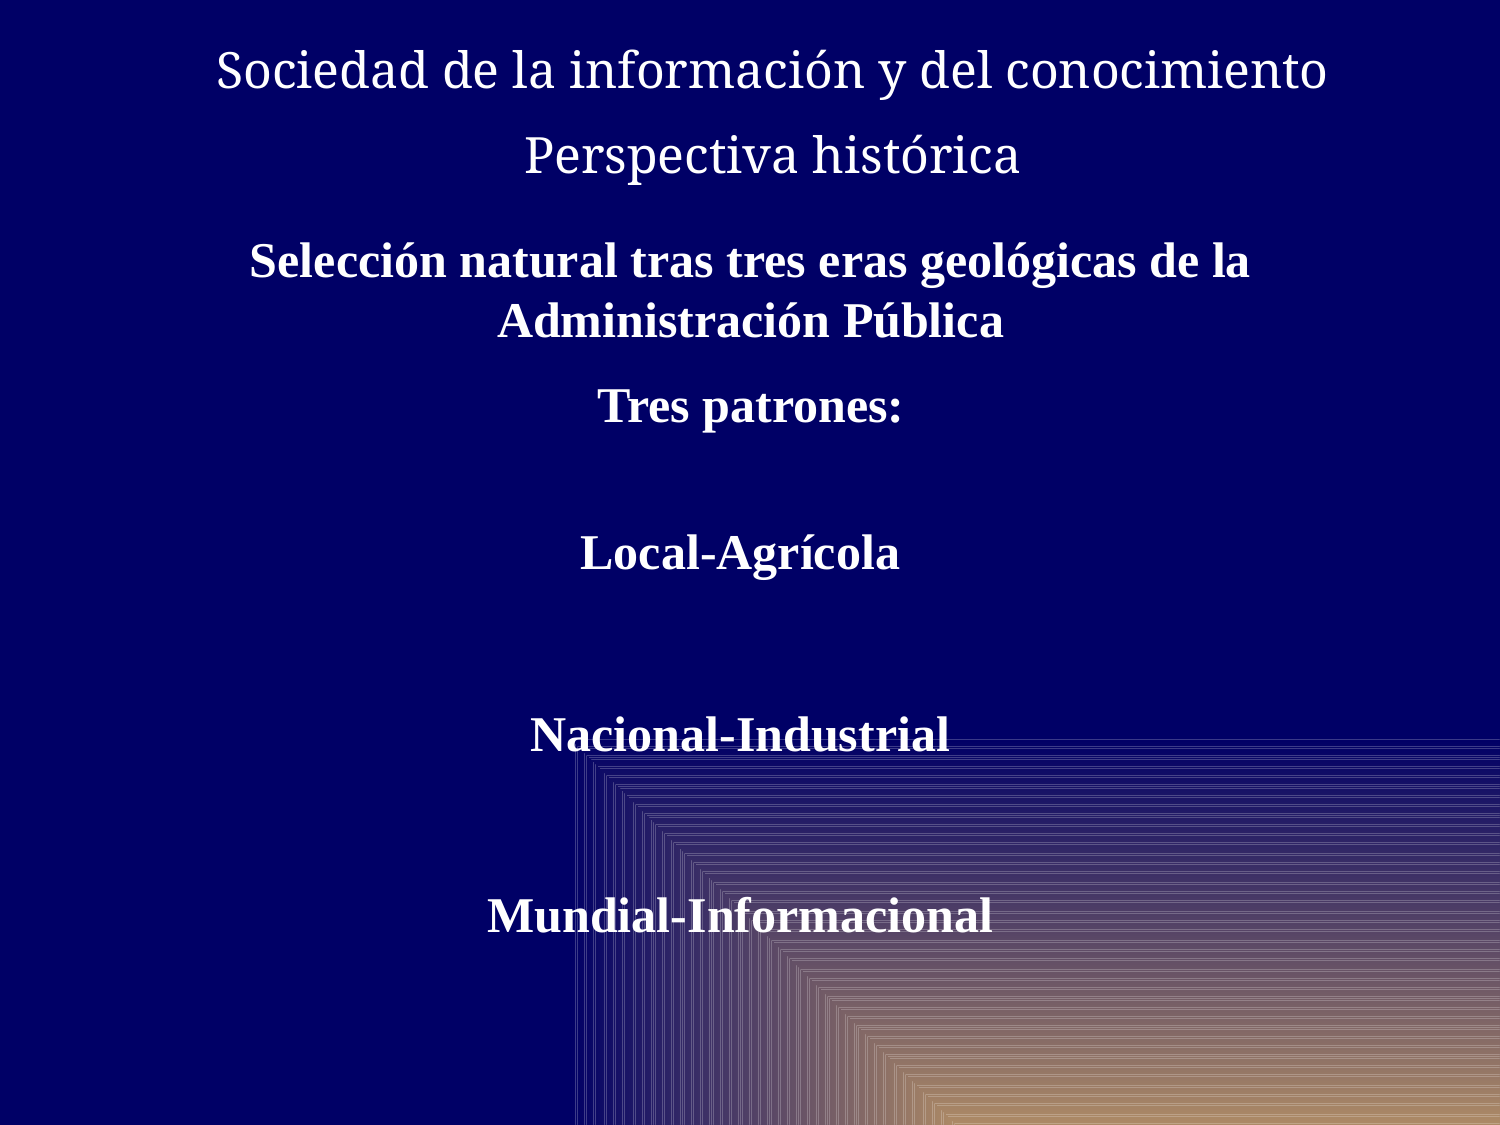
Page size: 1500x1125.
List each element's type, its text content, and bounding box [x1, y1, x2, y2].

text_box [0, 0, 1500, 1125]
text_box Nacional-Industrial [340, 693, 1141, 769]
text_box Selección natural tras tres eras geológicas de la Administración Pública Tres patrones: [194, 220, 1308, 440]
text_box Mundial-Informacional [340, 874, 1141, 950]
text_box Sociedad de la información y del conocimiento Perspectiva histórica [201, 31, 1345, 191]
text_box Local-Agrícola [340, 512, 1141, 588]
